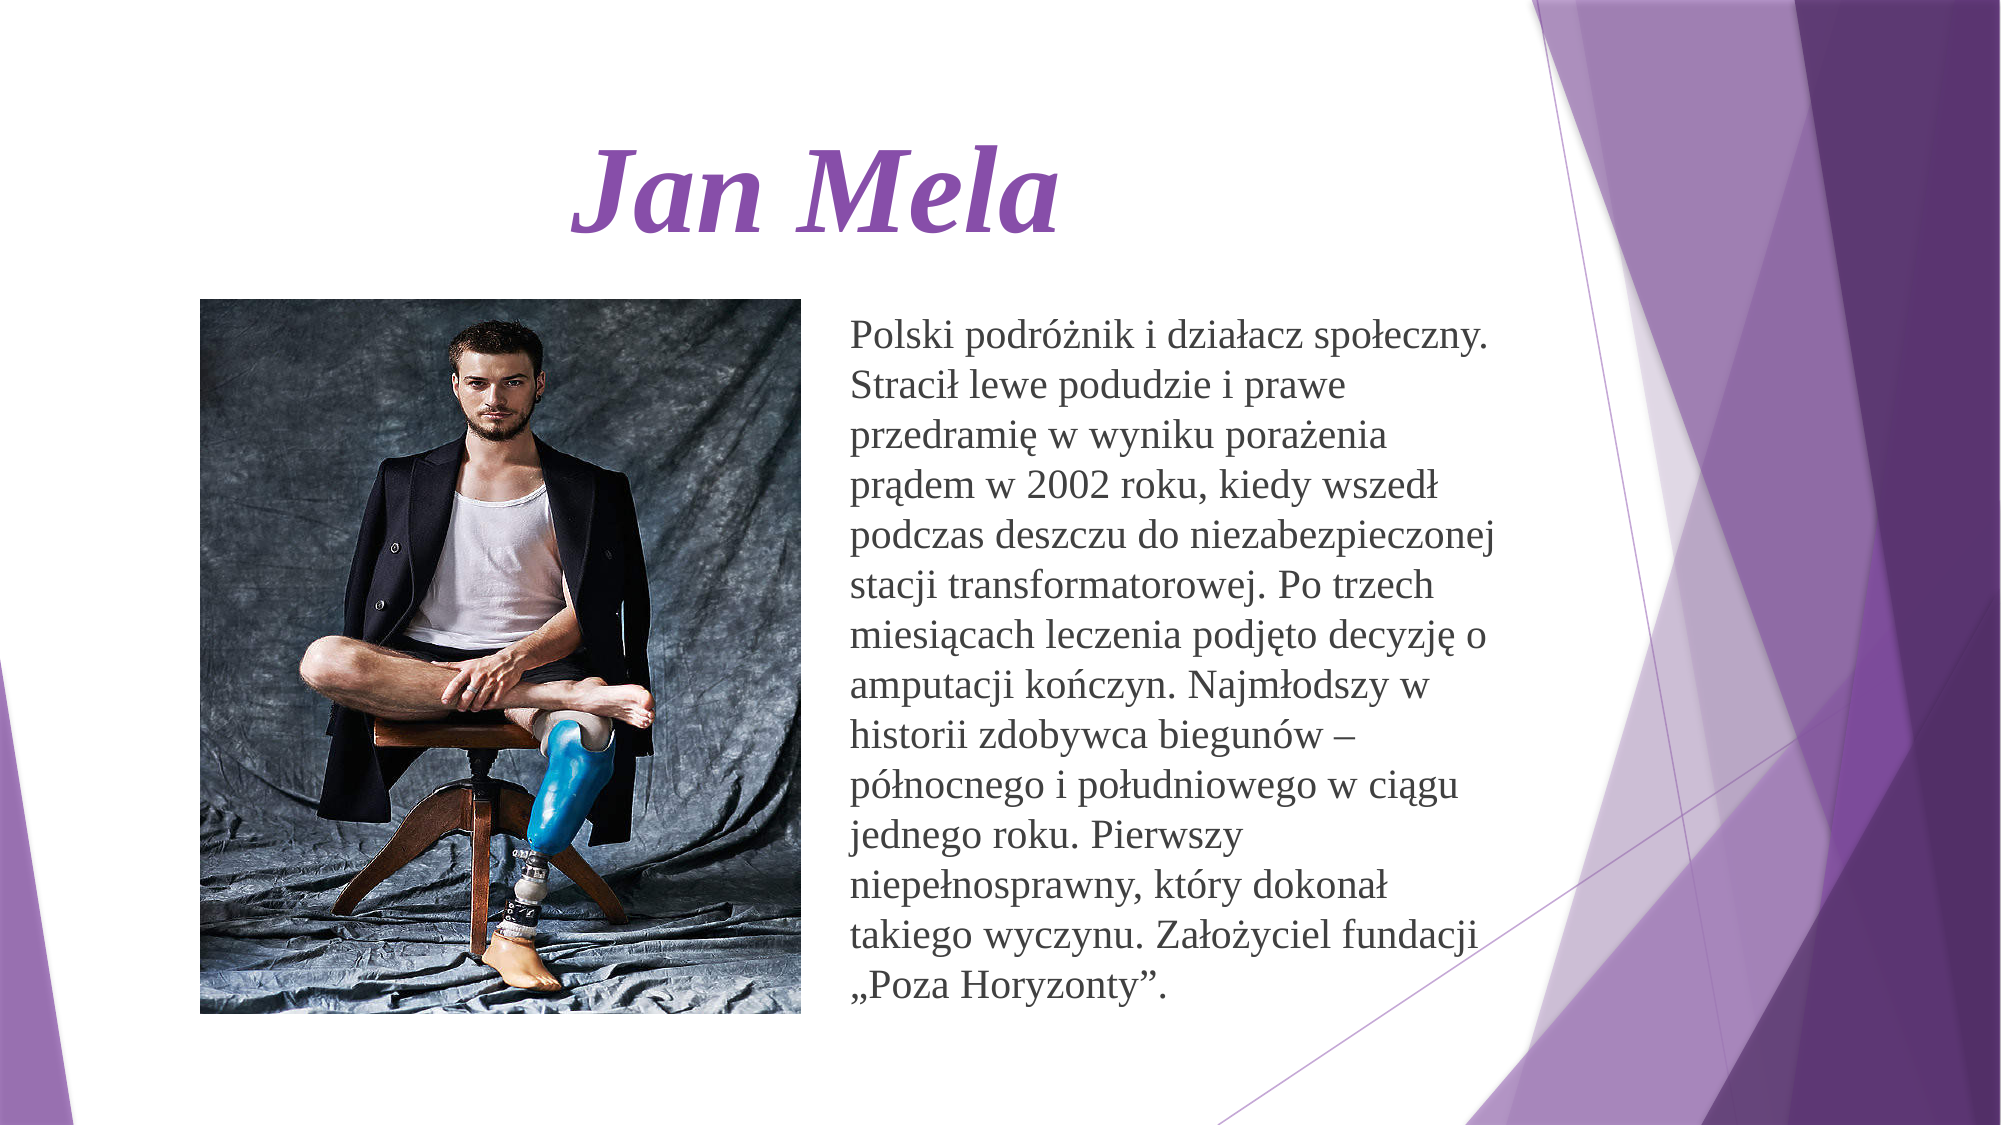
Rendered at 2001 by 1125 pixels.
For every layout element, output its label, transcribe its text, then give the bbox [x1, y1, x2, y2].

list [200, 298, 801, 1014]
list Polski podróżnik i działacz społeczny. Stracił lewe podudzie i prawe przedramię w wyniku porażenia prądem w 2002 roku, kiedy wszedł podczas deszczu do niezabezpieczonej stacji transformatorowej. Po trzech miesiącach leczenia podjęto decyzję o amputacji kończyn. Najmłodszy w historii zdobywca biegunów – północnego i południowego w ciągu jednego roku. Pierwszy niepełnosprawny, który dokonał takiego wyczynu. Założyciel fundacji „Poza Horyzonty”. [834, 299, 1522, 937]
title Jan Mela [111, 99, 1522, 317]
